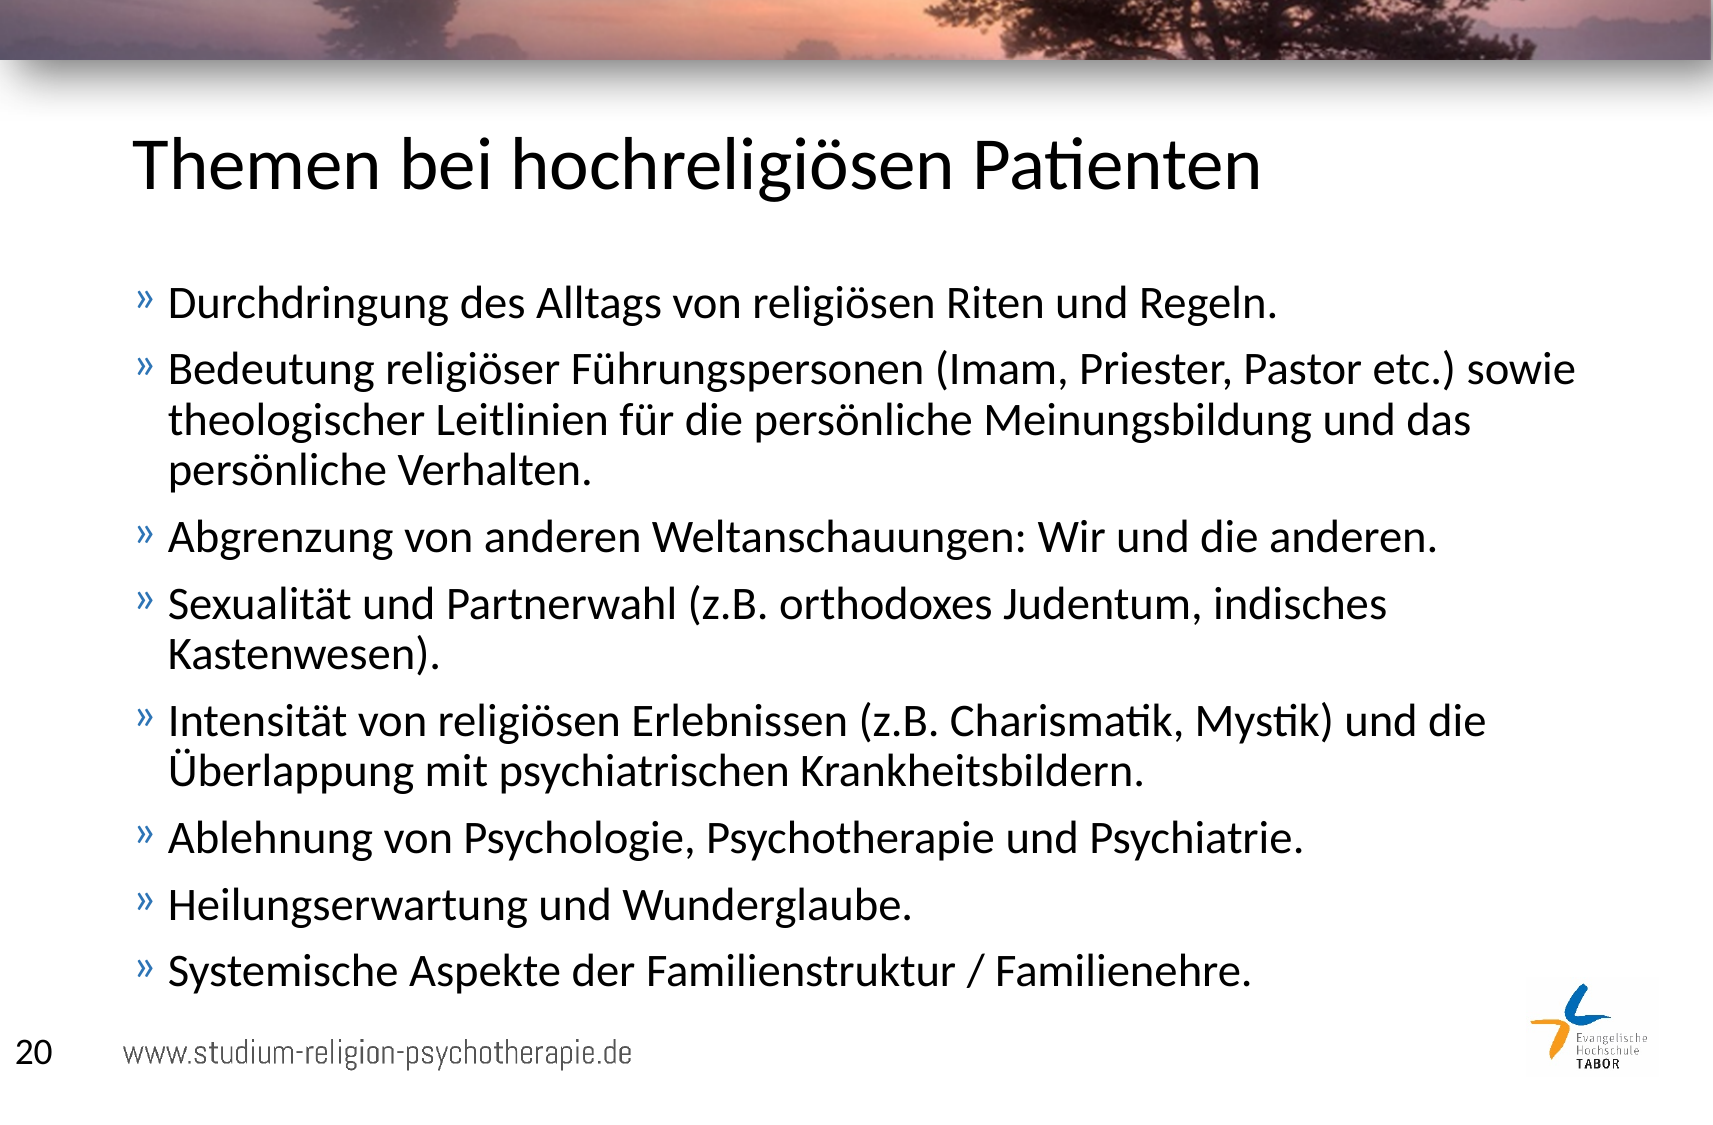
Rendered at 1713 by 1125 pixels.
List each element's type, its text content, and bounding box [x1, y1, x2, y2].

picture [117, 1034, 635, 1074]
picture [1526, 1014, 1659, 1077]
list Durchdringung des Alltags von religiösen Riten und Regeln. Bedeutung religiöser Führungspersonen (Imam, Priester, Pastor etc.) sowie theologischer Leitlinien für die persönliche Meinungsbildung und das persönliche Verhalten. Abgrenzung von anderen Weltanschauungen: Wir und die anderen. Sexualität und Partnerwahl (z.B. orthodoxes Judentum, indisches Kastenwesen). Intensität von religiösen Erlebnissen (z.B. Charismatik, Mystik) und die Überlappung mit psychiatrischen Krankheitsbildern. Ablehnung von Psychologie, Psychotherapie und Psychiatrie. Heilungserwartung und Wunderglaube. Systemische Aspekte der Familienstruktur / Familienehre. [117, 270, 1661, 1014]
title Themen bei hochreligiösen Patienten [117, 103, 1661, 228]
picture [0, 0, 1713, 60]
